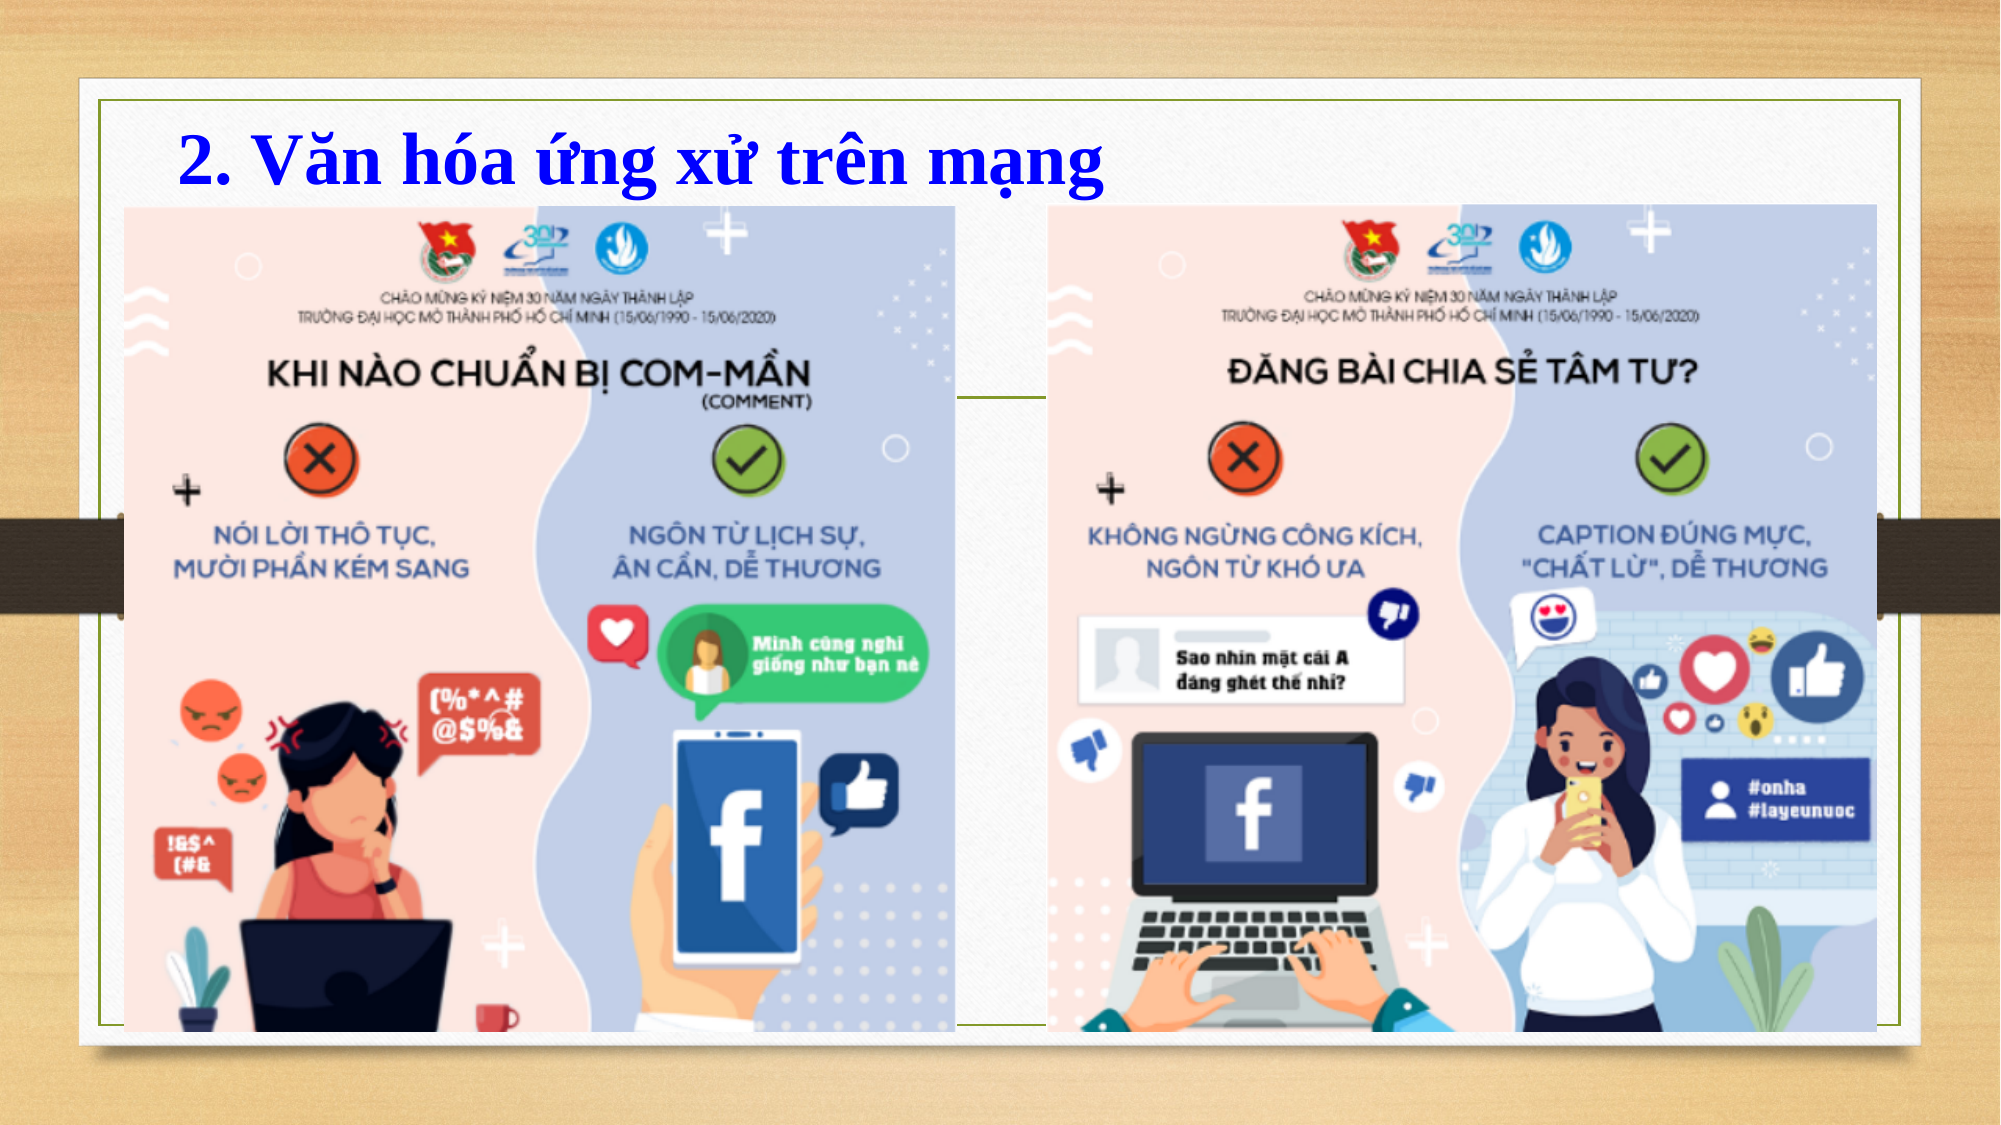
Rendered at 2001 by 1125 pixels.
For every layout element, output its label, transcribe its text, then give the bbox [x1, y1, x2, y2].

title 2. Văn hóa ứng xử trên mạng [162, 102, 1788, 207]
picture [0, 0, 2001, 1125]
